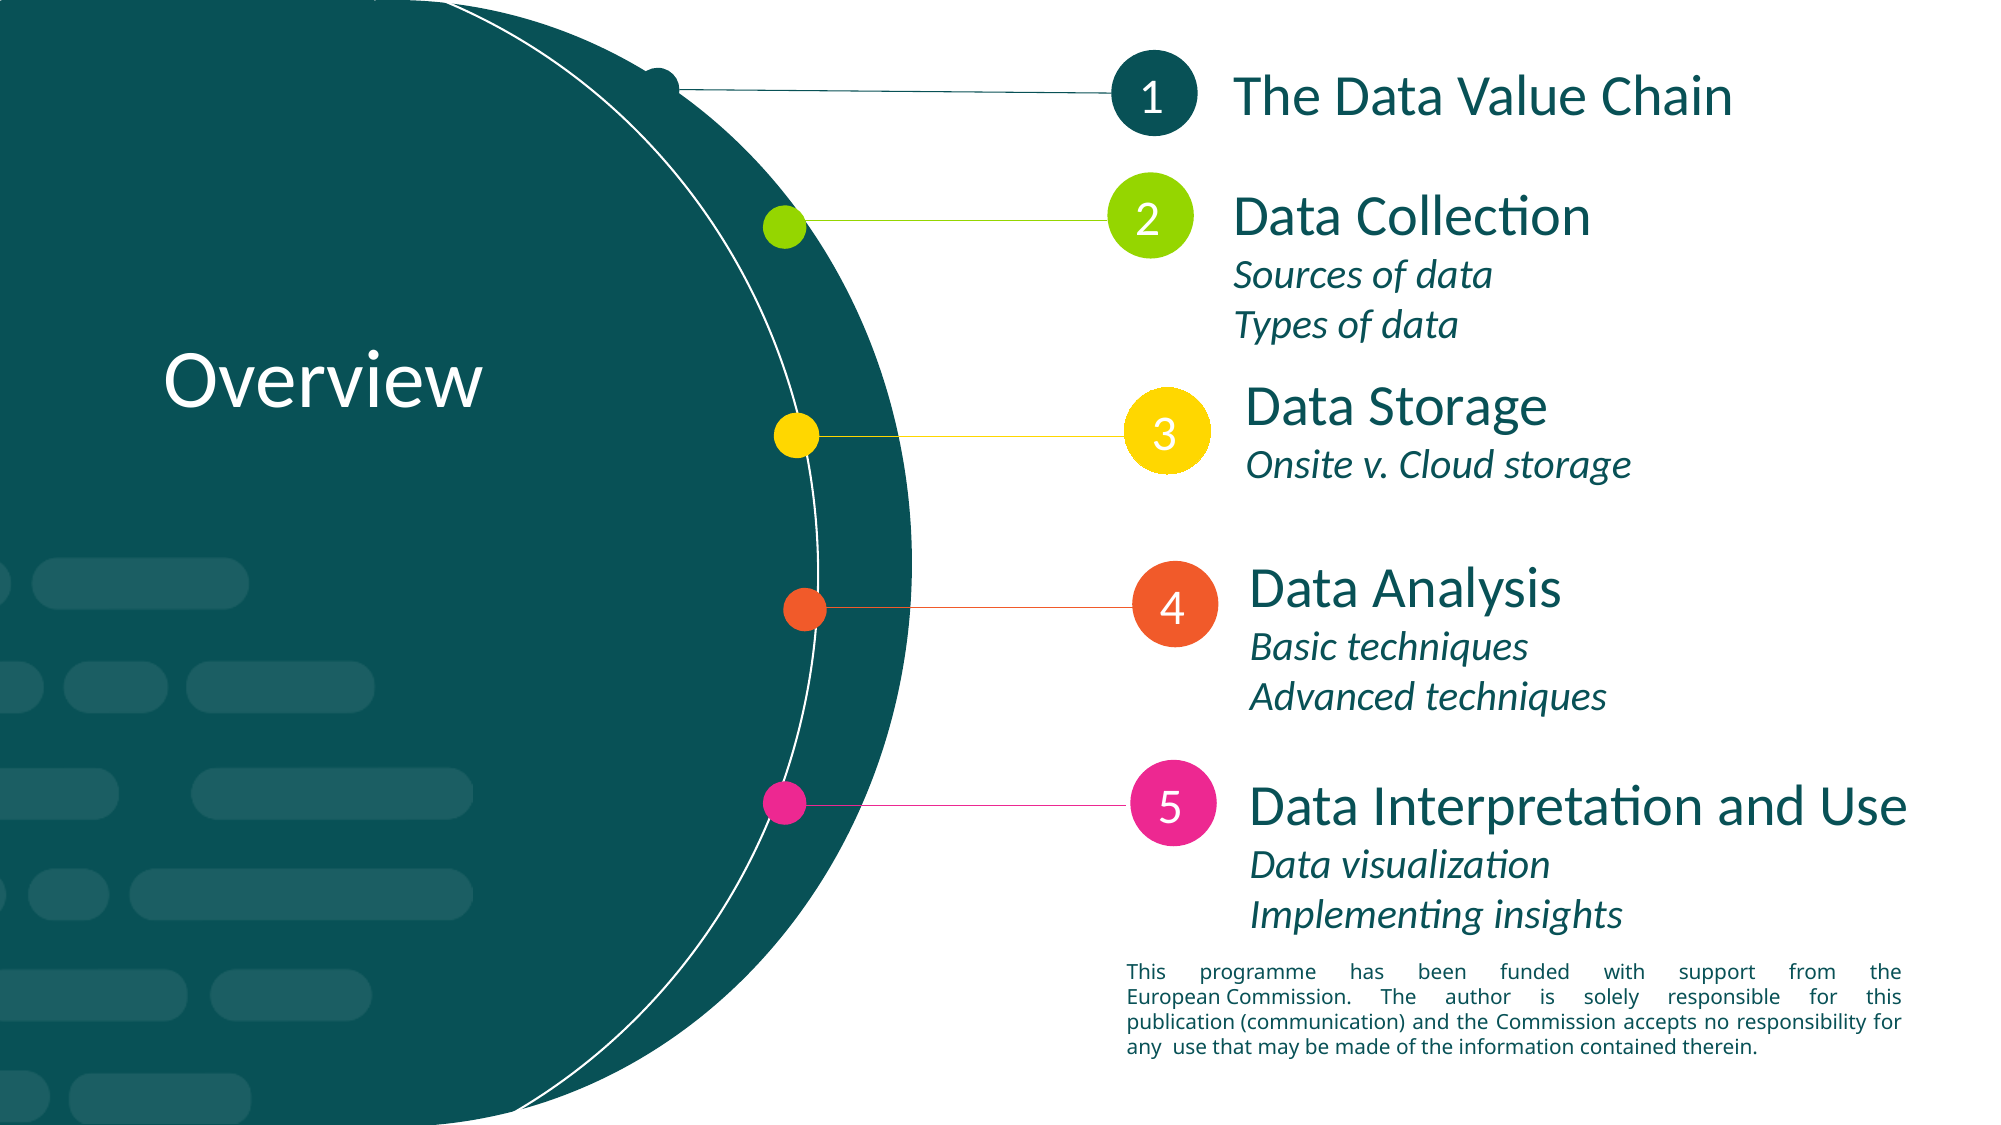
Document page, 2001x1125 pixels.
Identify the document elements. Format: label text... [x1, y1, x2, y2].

text_box [773, 412, 820, 459]
text_box 3 [1124, 387, 1211, 475]
text_box 4 [1132, 560, 1219, 648]
text_box [761, 204, 808, 250]
text_box Data Interpretation and Use Data visualization Implementing insights [1234, 759, 1932, 966]
text_box Overview [149, 316, 500, 432]
text_box [761, 780, 808, 826]
text_box [634, 66, 681, 113]
text_box Data Analysis Basic techniques Advanced techniques [1234, 541, 1813, 748]
text_box Data Collection Sources of data Types of data [1218, 169, 1797, 233]
text_box [782, 586, 828, 633]
text_box The Data Value Chain [1218, 49, 1797, 113]
text_box 1 [1111, 49, 1198, 137]
text_box Data Storage Onsite v. Cloud storage [1230, 359, 1809, 496]
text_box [679, 89, 1112, 93]
text_box 2 [1107, 172, 1194, 259]
text_box 5 [1130, 759, 1217, 847]
